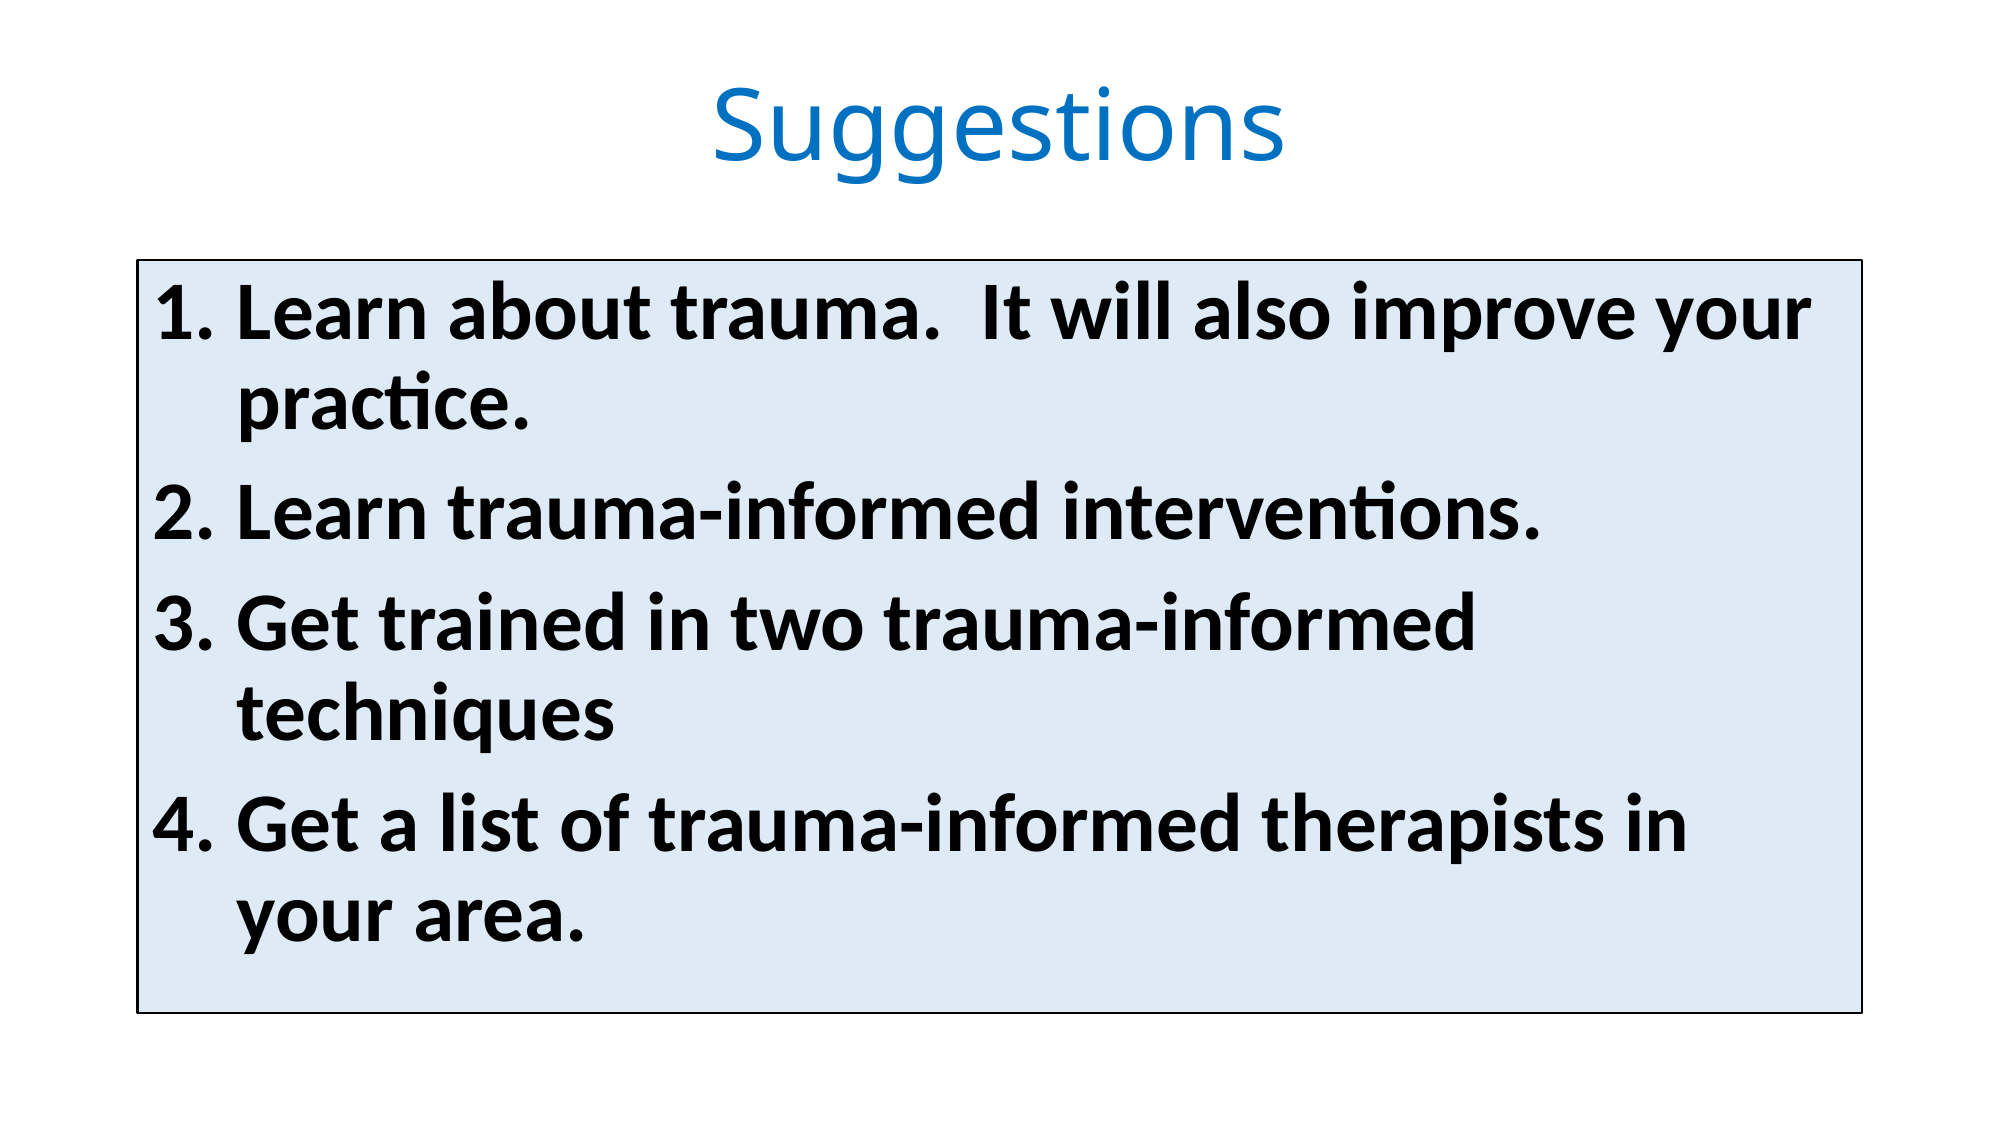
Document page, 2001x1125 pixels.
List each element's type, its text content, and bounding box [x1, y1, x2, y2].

title Suggestions [137, 59, 1863, 197]
list Learn about trauma. It will also improve your practice. Learn trauma-informed interventions. Get trained in two trauma-informed techniques Get a list of trauma-informed therapists in your area. [137, 260, 1863, 1014]
